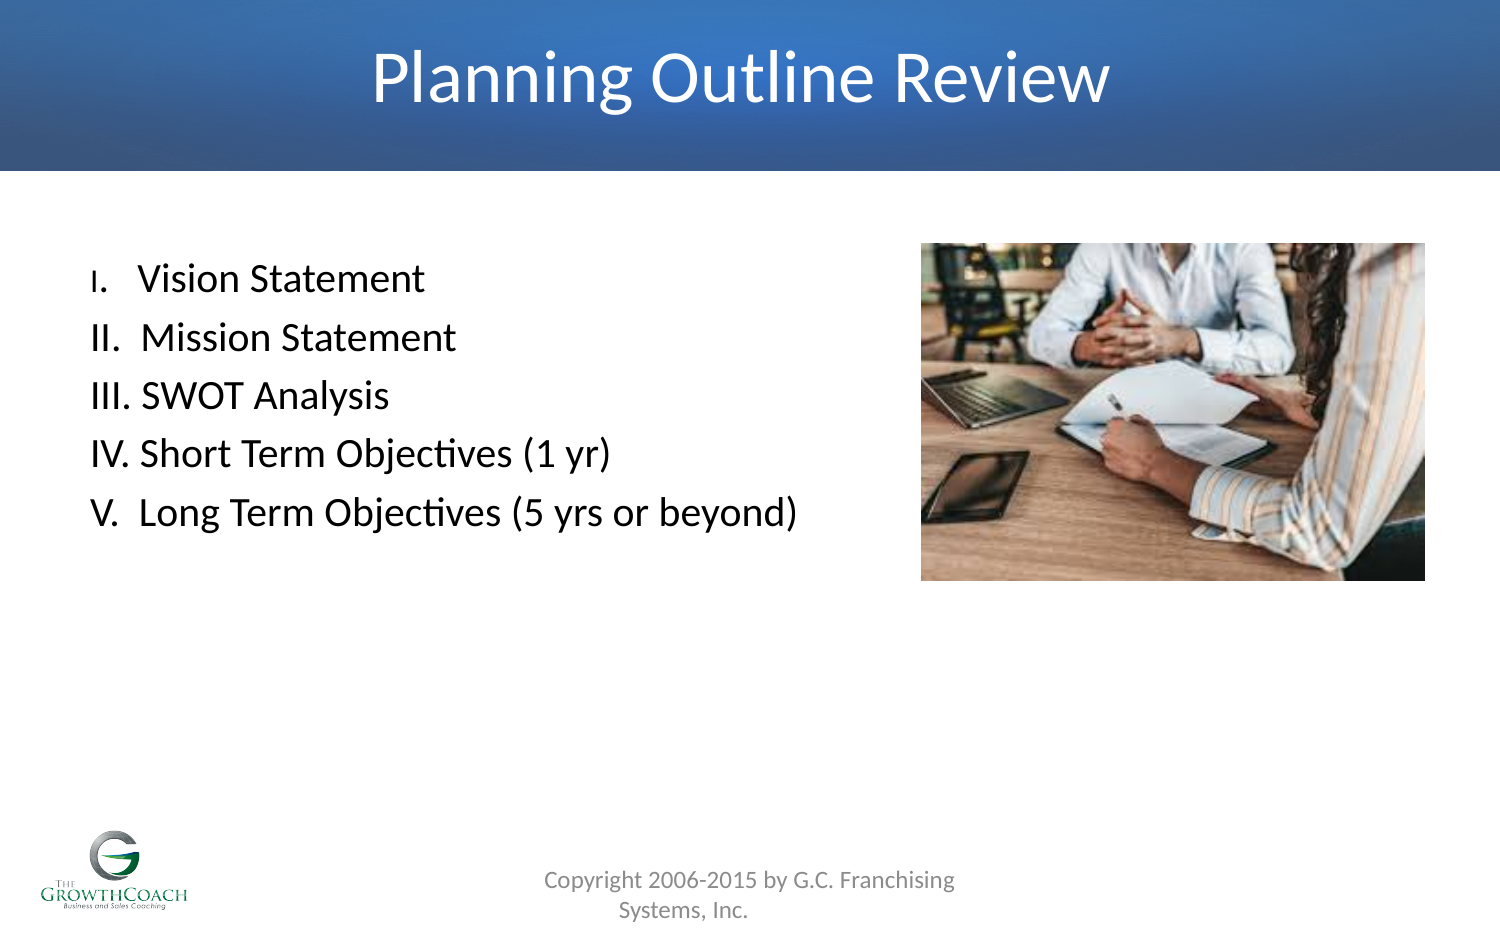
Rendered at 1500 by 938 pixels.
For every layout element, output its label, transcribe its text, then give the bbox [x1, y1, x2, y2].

title Planning Outline Review [75, 5, 1425, 162]
footer Copyright 2006-2015 by G.C. Franchising Systems, Inc. [512, 868, 988, 919]
picture [41, 813, 188, 910]
picture [921, 243, 1426, 581]
list I. Vision Statement II. Mission Statement III. SWOT Analysis IV. Short Term Objectives (1 yr) V. Long Term Objectives (5 yrs or beyond) [75, 243, 1425, 863]
